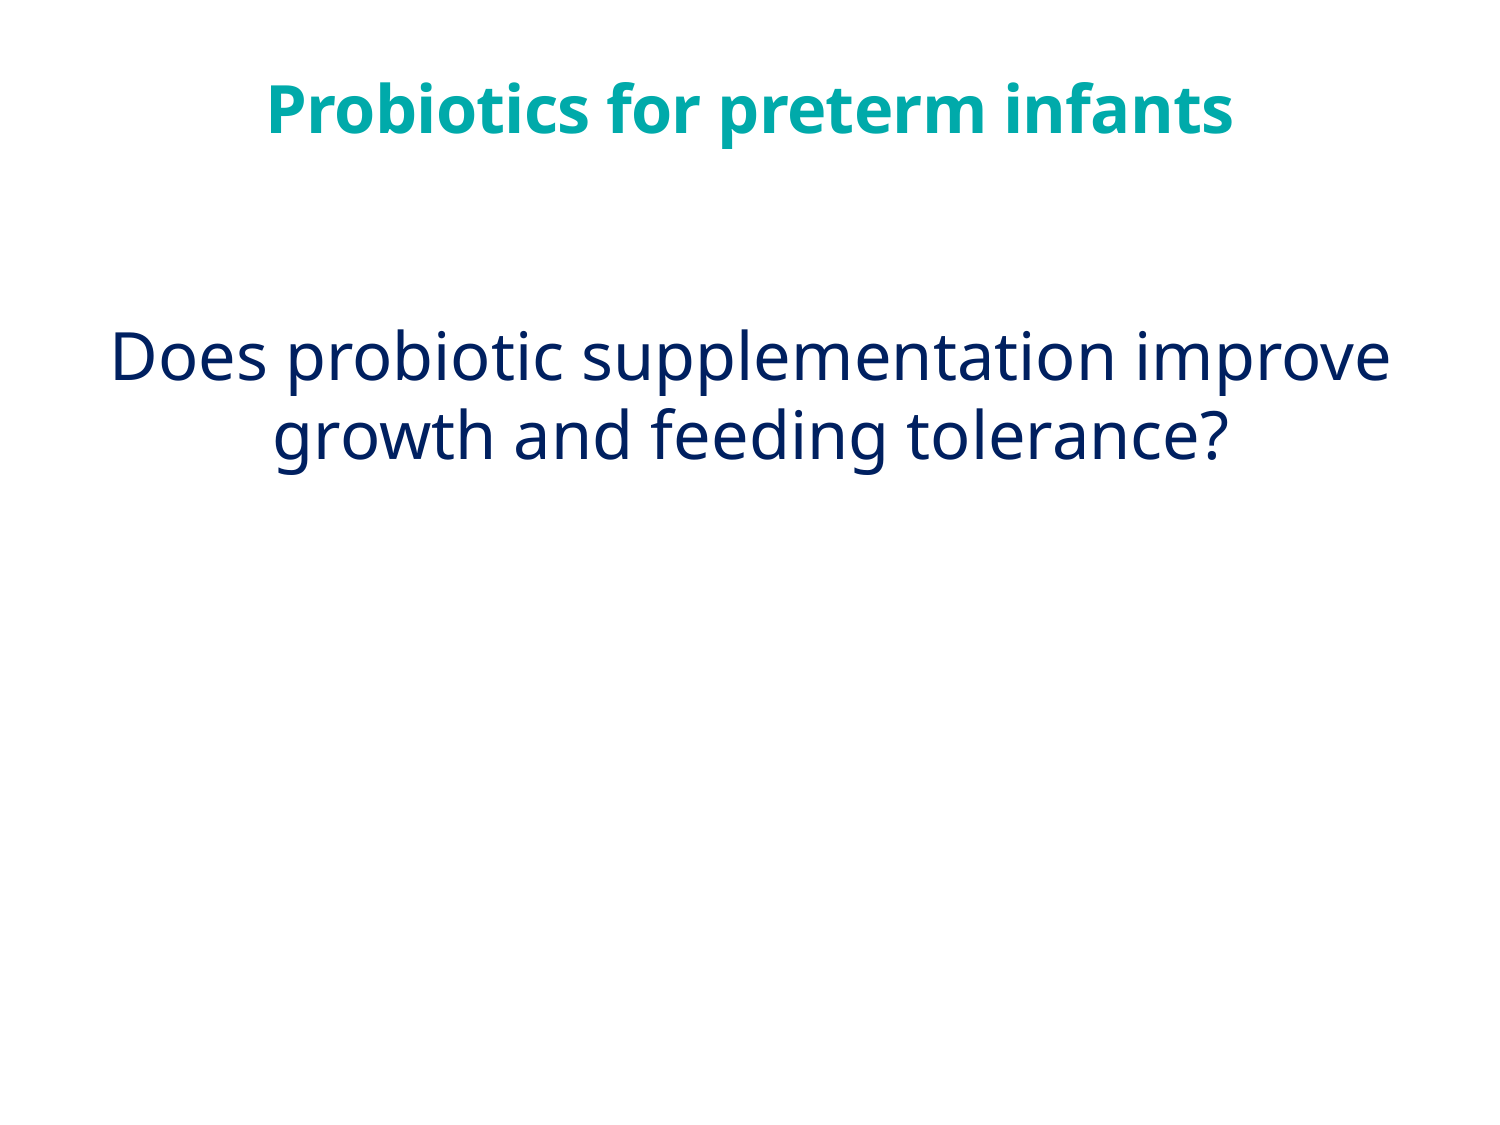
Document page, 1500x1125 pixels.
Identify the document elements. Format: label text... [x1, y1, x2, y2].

text_box Does probiotic supplementation improve growth and feeding tolerance? [53, 305, 1450, 481]
text_box Probiotics for preterm infants [25, 66, 1475, 196]
